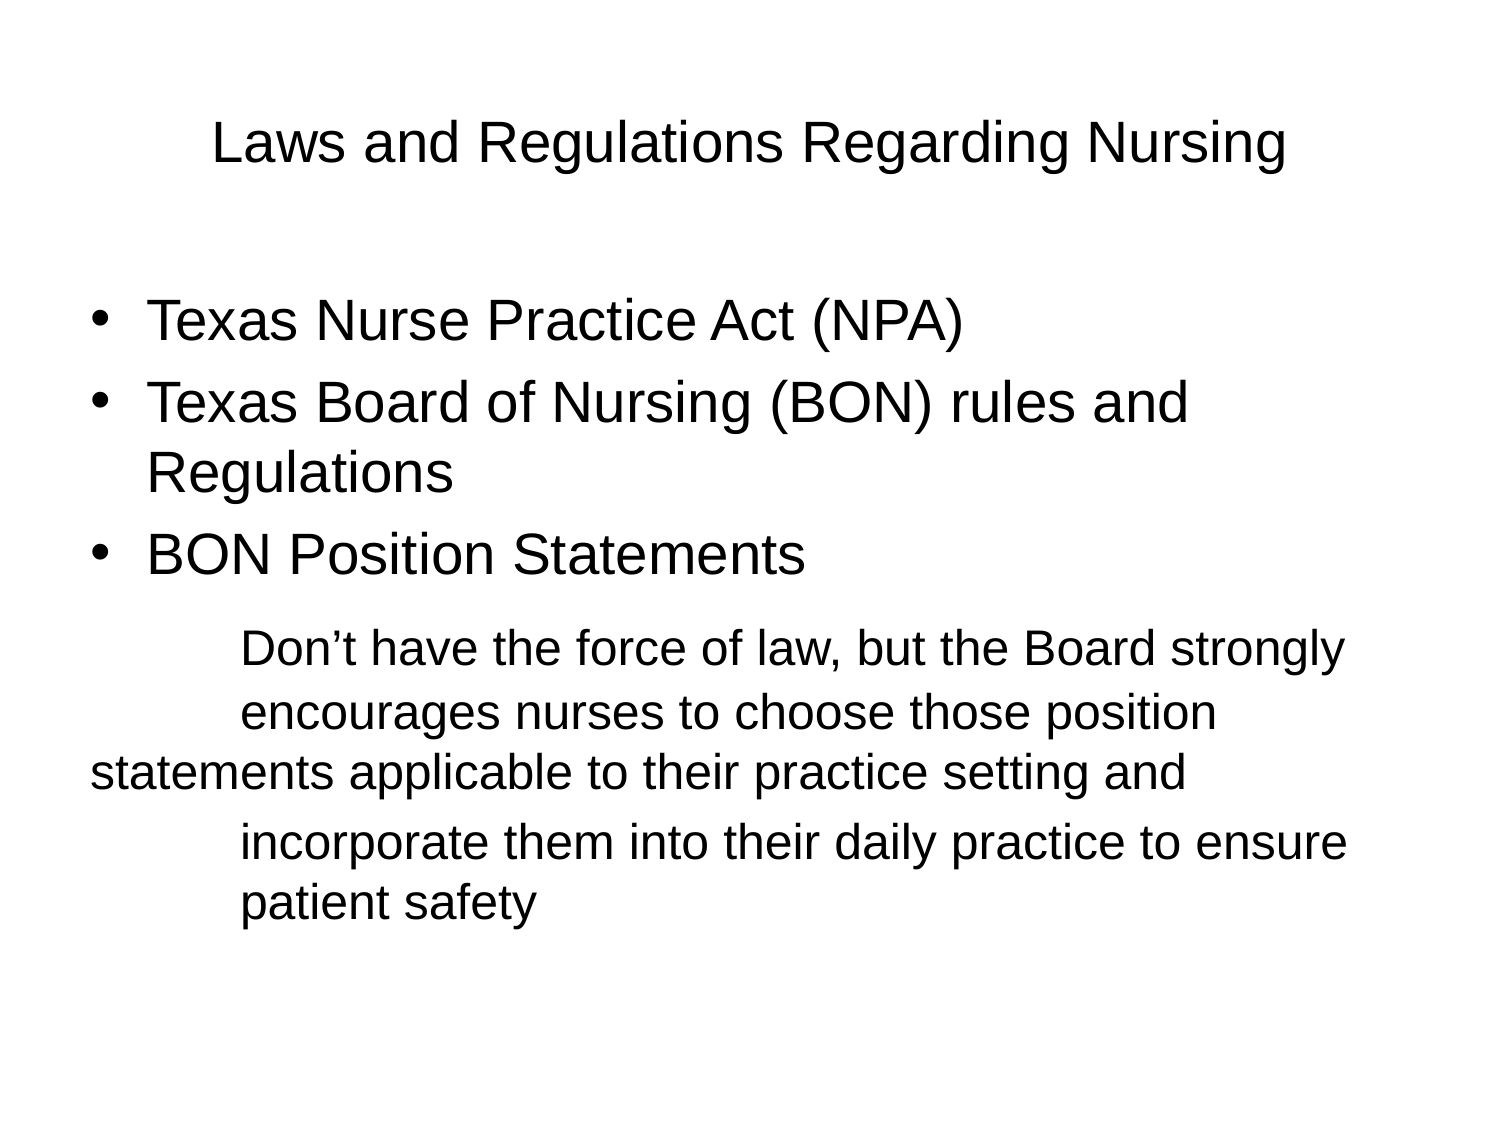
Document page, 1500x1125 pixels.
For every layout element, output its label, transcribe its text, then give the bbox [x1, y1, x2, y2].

list Texas Nurse Practice Act (NPA) Texas Board of Nursing (BON) rules and Regulations BON Position Statements Don’t have the force of law, but the Board strongly encourages nurses to choose those position statements applicable to their practice setting and incorporate them into their daily practice to ensure patient safety [75, 275, 1425, 1018]
title Laws and Regulations Regarding Nursing [75, 45, 1425, 233]
